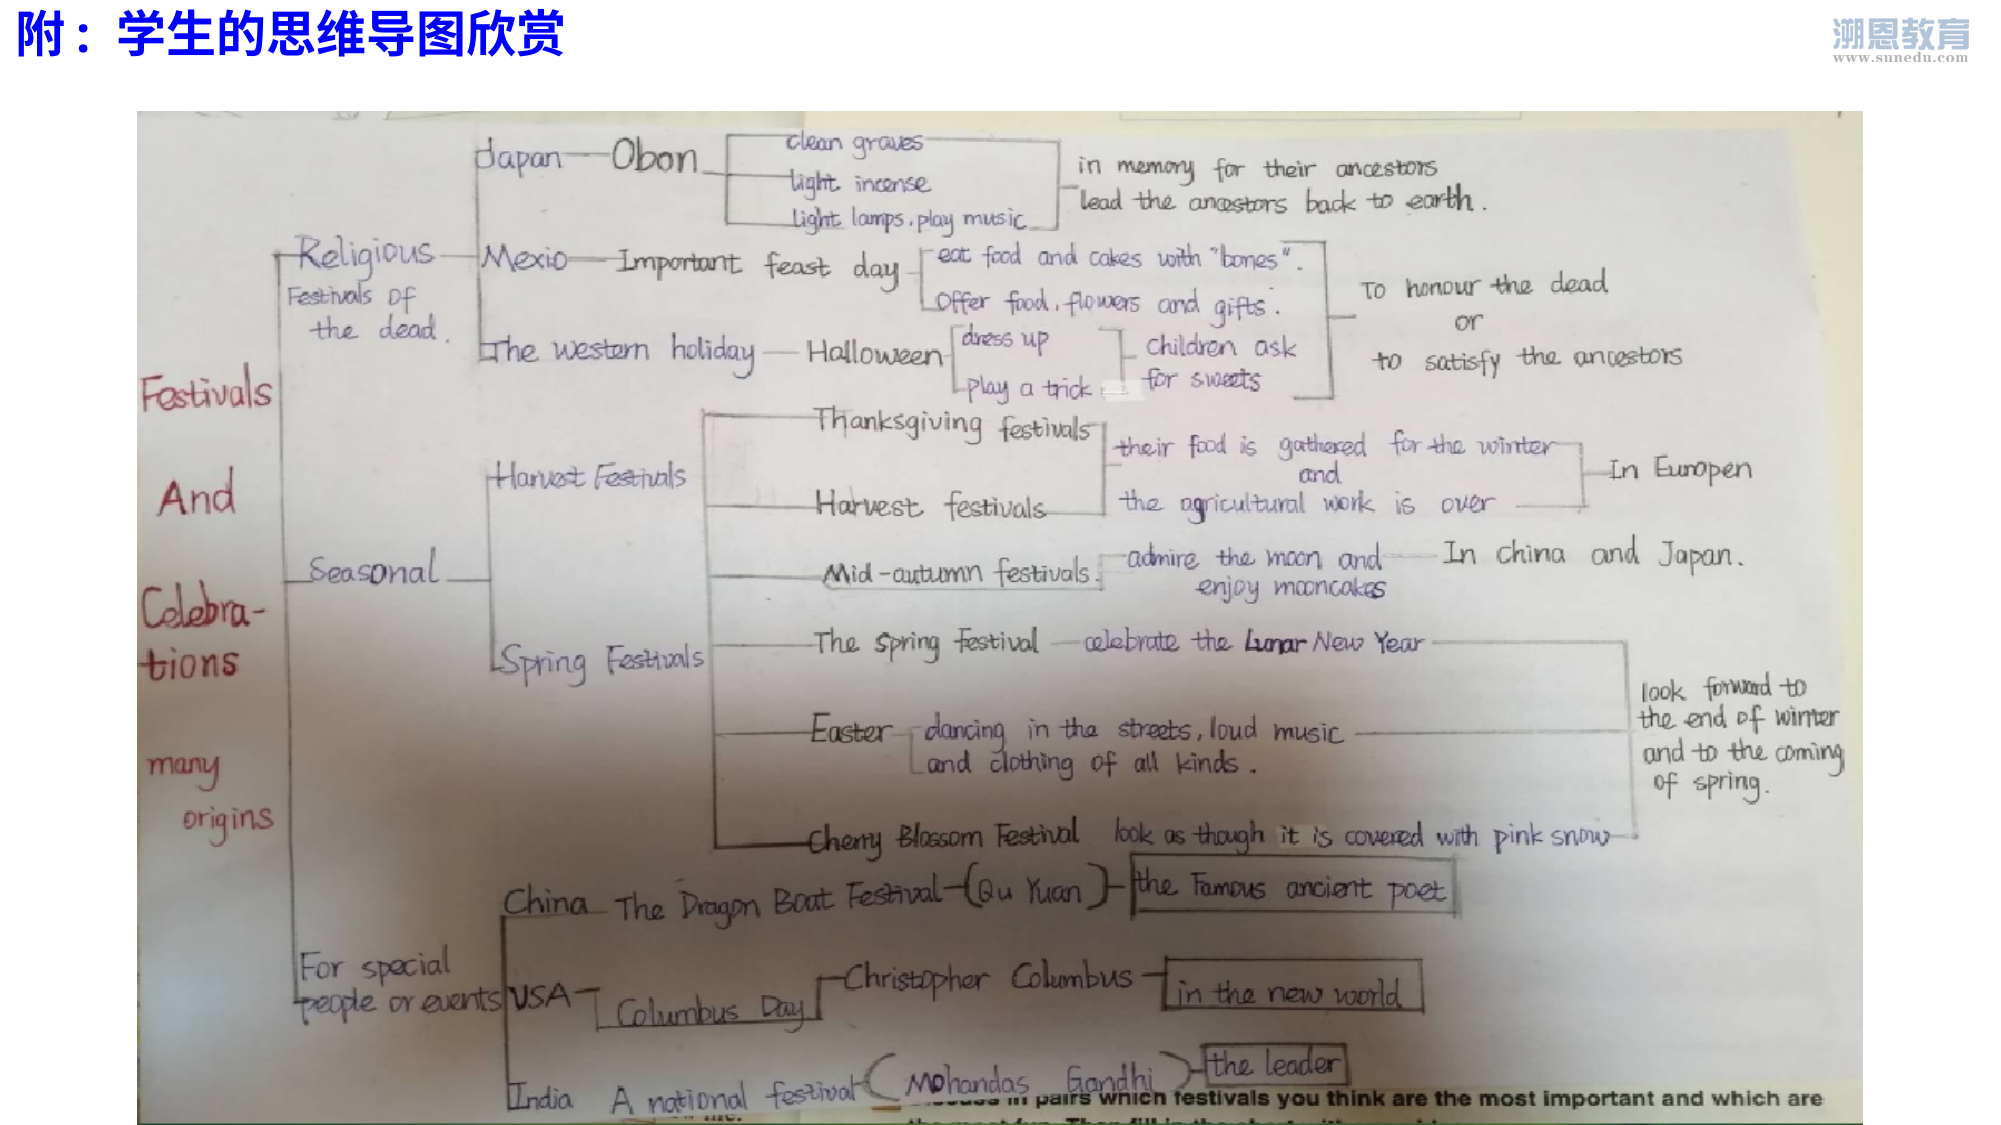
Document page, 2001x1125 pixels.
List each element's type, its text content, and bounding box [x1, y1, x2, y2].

picture [137, 111, 1863, 1125]
picture [1863, 17, 1969, 62]
text_box 附: 学生的思维导图欣赏 [0, 0, 1863, 100]
